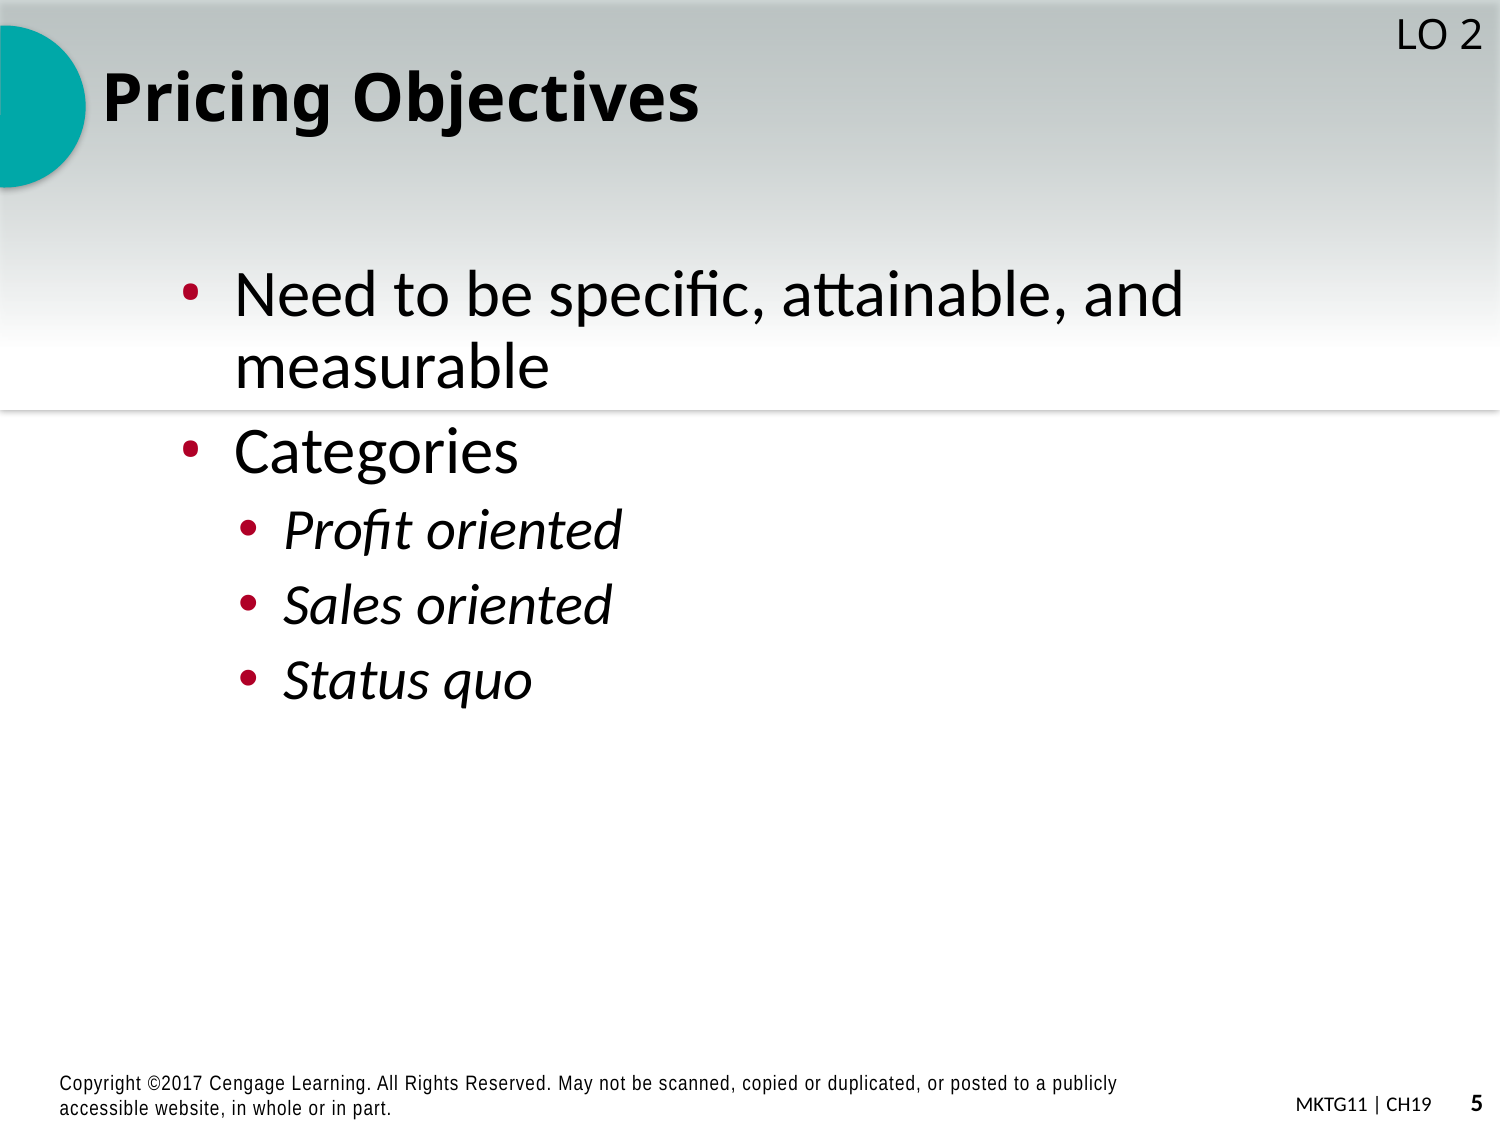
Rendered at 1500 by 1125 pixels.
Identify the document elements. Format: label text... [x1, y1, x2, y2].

title Pricing Objectives [86, 0, 1437, 188]
text_box LO 2 [1380, 0, 1500, 65]
list Need to be specific, attainable, and measurable Categories Profit oriented Sales oriented Status quo [163, 251, 1447, 945]
